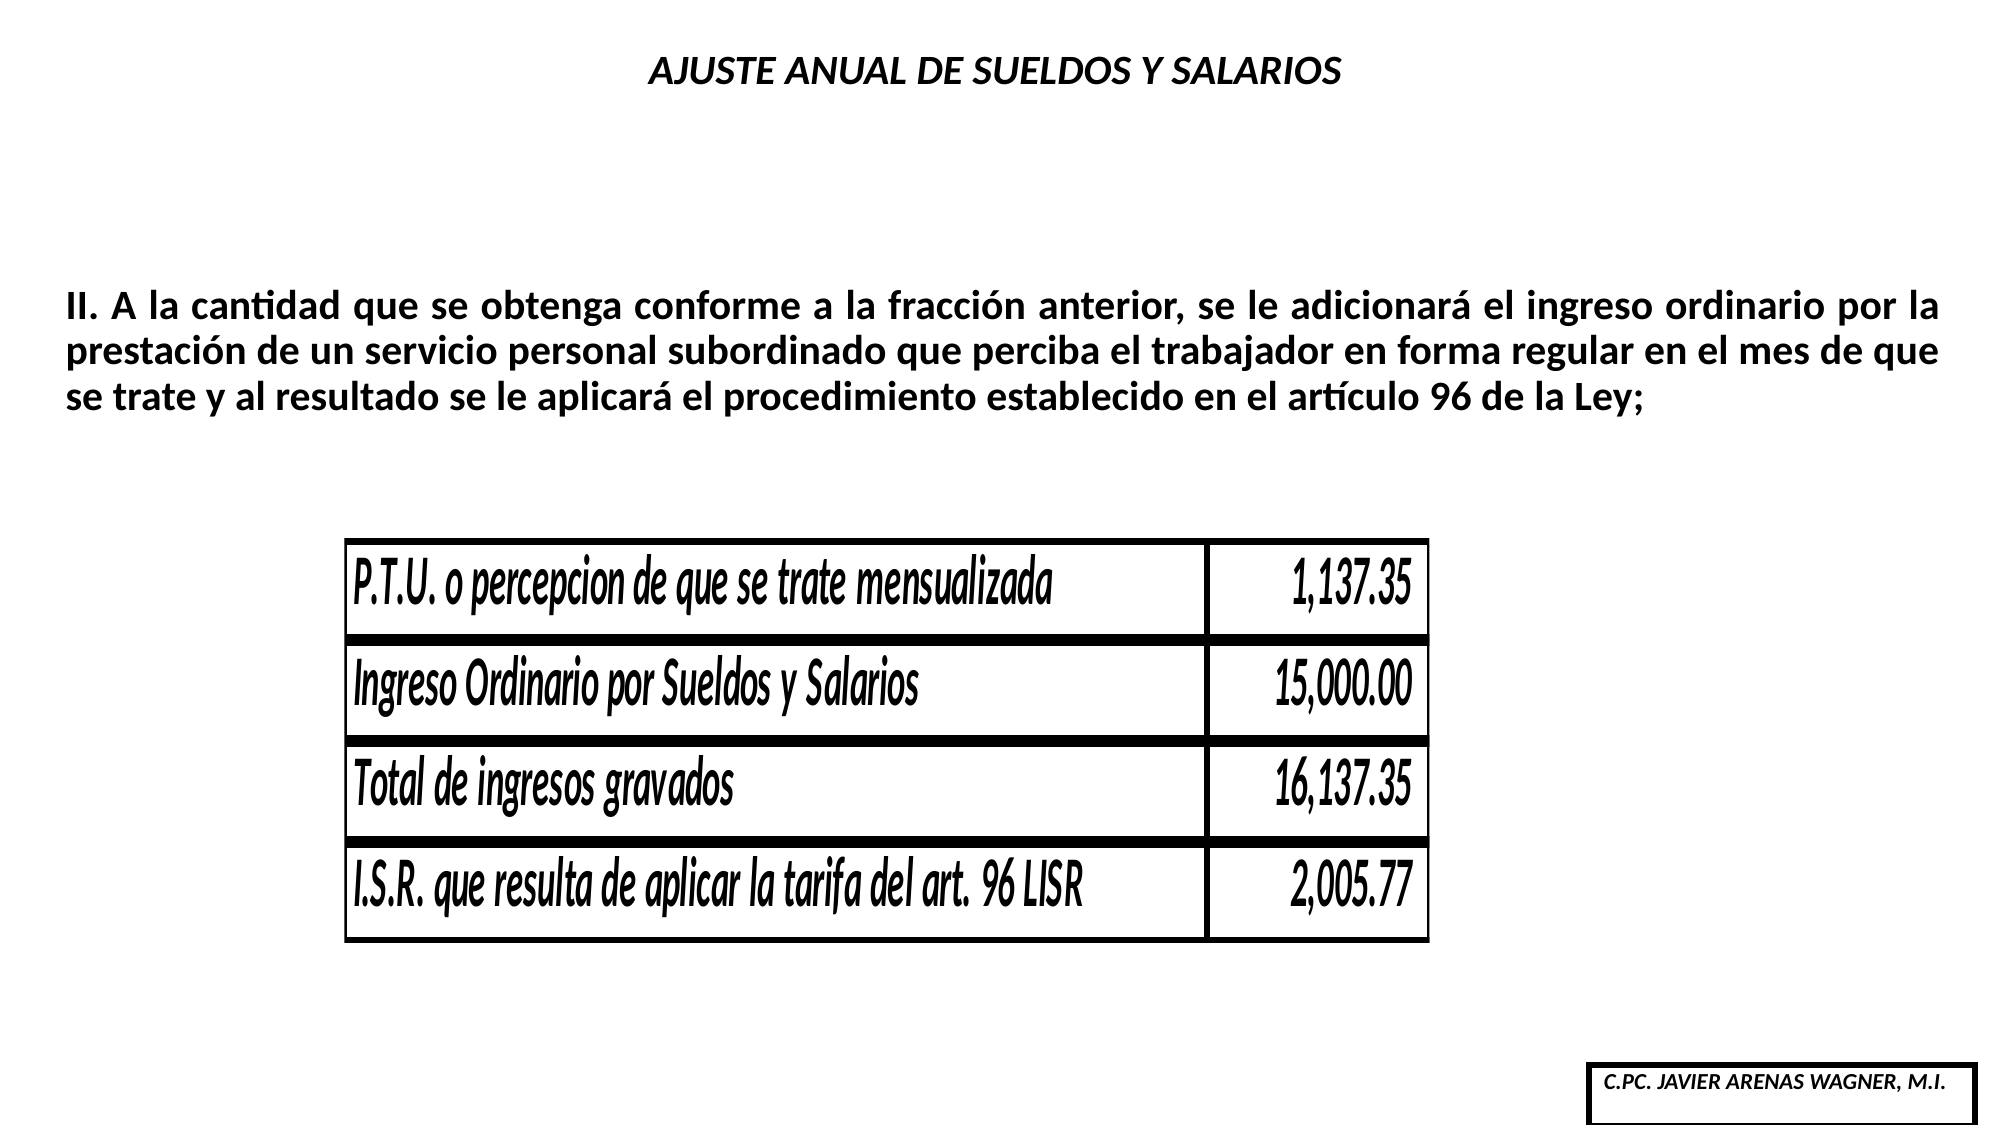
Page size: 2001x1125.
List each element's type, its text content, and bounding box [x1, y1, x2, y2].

picture [344, 538, 1433, 949]
table_header C.PC. JAVIER ARENAS WAGNER, M.I. [1592, 1068, 1972, 1123]
text_box [137, 395, 1889, 457]
subtitle II. A la cantidad que se obtenga conforme a la fracción anterior, se le adicionará el ingreso ordinario por la prestación de un servicio personal subordinado que perciba el trabajador en forma regular en el mes de que se trate y al resultado se le aplicará el procedimiento establecido en el artículo 96 de la Ley; [50, 139, 1957, 1031]
title AJUSTE ANUAL DE SUELDOS Y SALARIOS [287, 33, 1713, 102]
